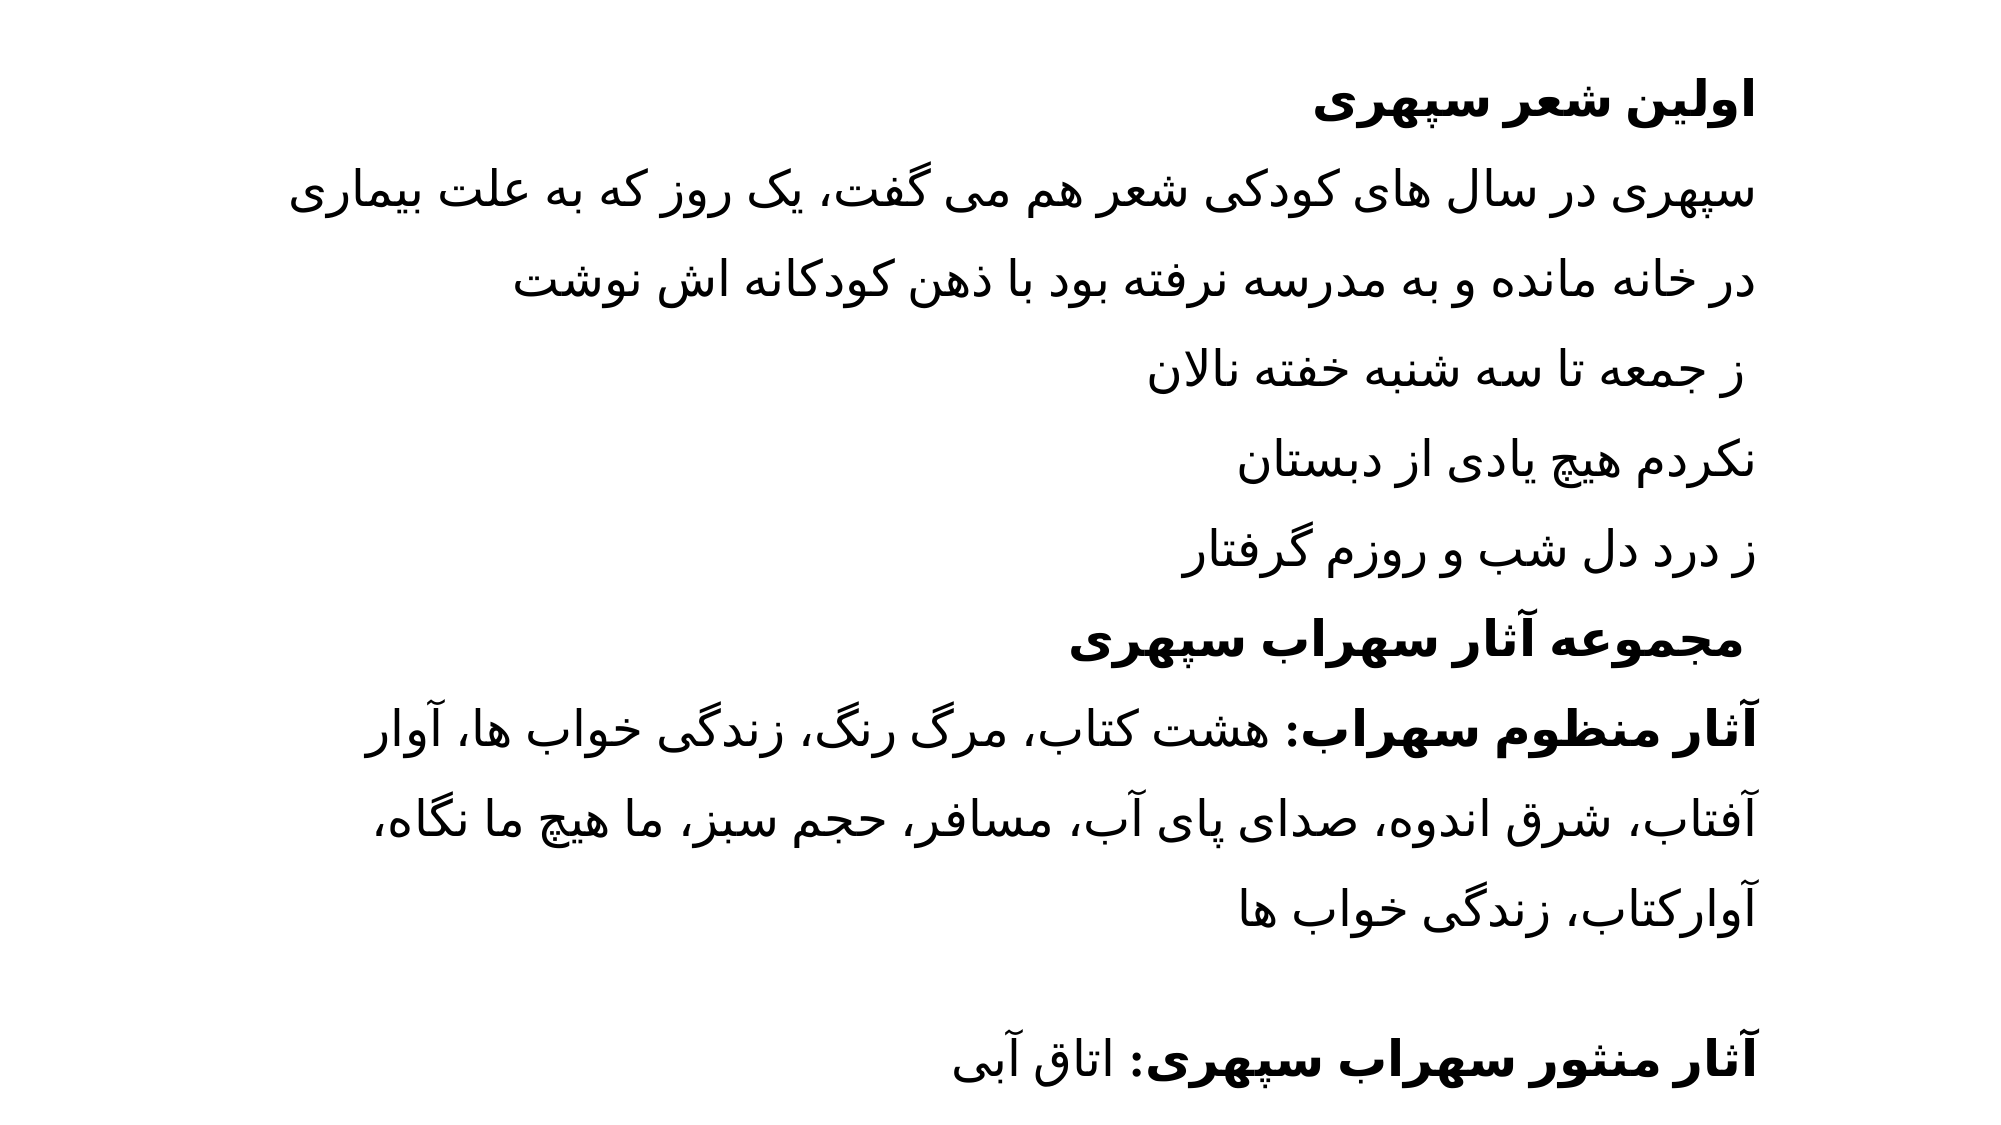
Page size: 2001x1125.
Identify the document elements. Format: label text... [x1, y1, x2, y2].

text_box اولین شعر سپهری سپهری در سال های کودکی شعر هم می گفت، یک روز که به علت بیماری در خانه مانده و به مدرسه نرفته بود با ذهن کودکانه اش نوشت ز جمعه تا سه شنبه خفته نالان نکردم هیچ یادی از دبستان ز درد دل شب و روزم گرفتار مجموعه آثار سهراب سپهری آثار منظوم سهراب: هشت کتاب، مرگ رنگ، زندگی خواب ها، آوار آفتاب، شرق اندوه، صدای پای آب، مسافر، حجم سبز، ما هیچ ما نگاه، آوارکتاب، زندگی خواب ها آثار منثور سهراب سپهری: اتاق آبی [230, 28, 1774, 1094]
